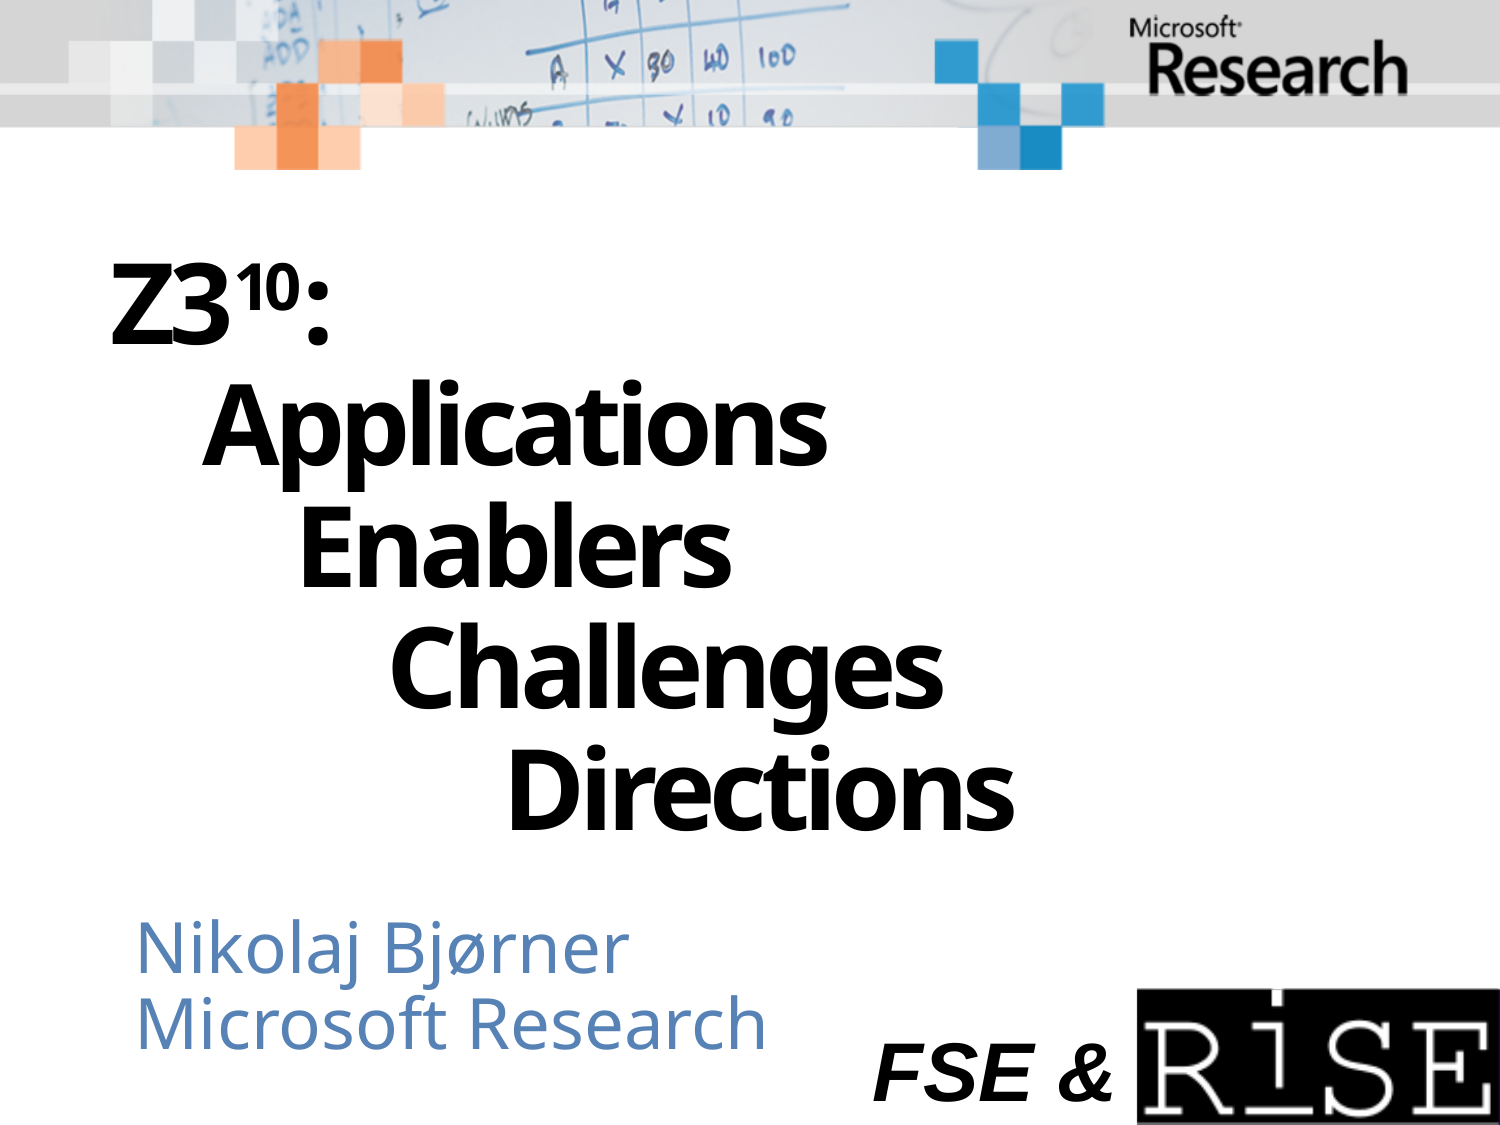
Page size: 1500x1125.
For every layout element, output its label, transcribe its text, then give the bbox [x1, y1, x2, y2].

subtitle Nikolaj Bjørner Microsoft Research [134, 910, 1397, 1066]
picture [0, 0, 1500, 170]
title Z310: Applications Enablers Challenges Directions [110, 246, 1373, 861]
picture [1136, 988, 1500, 1125]
text_box FSE & [858, 1010, 1130, 1125]
